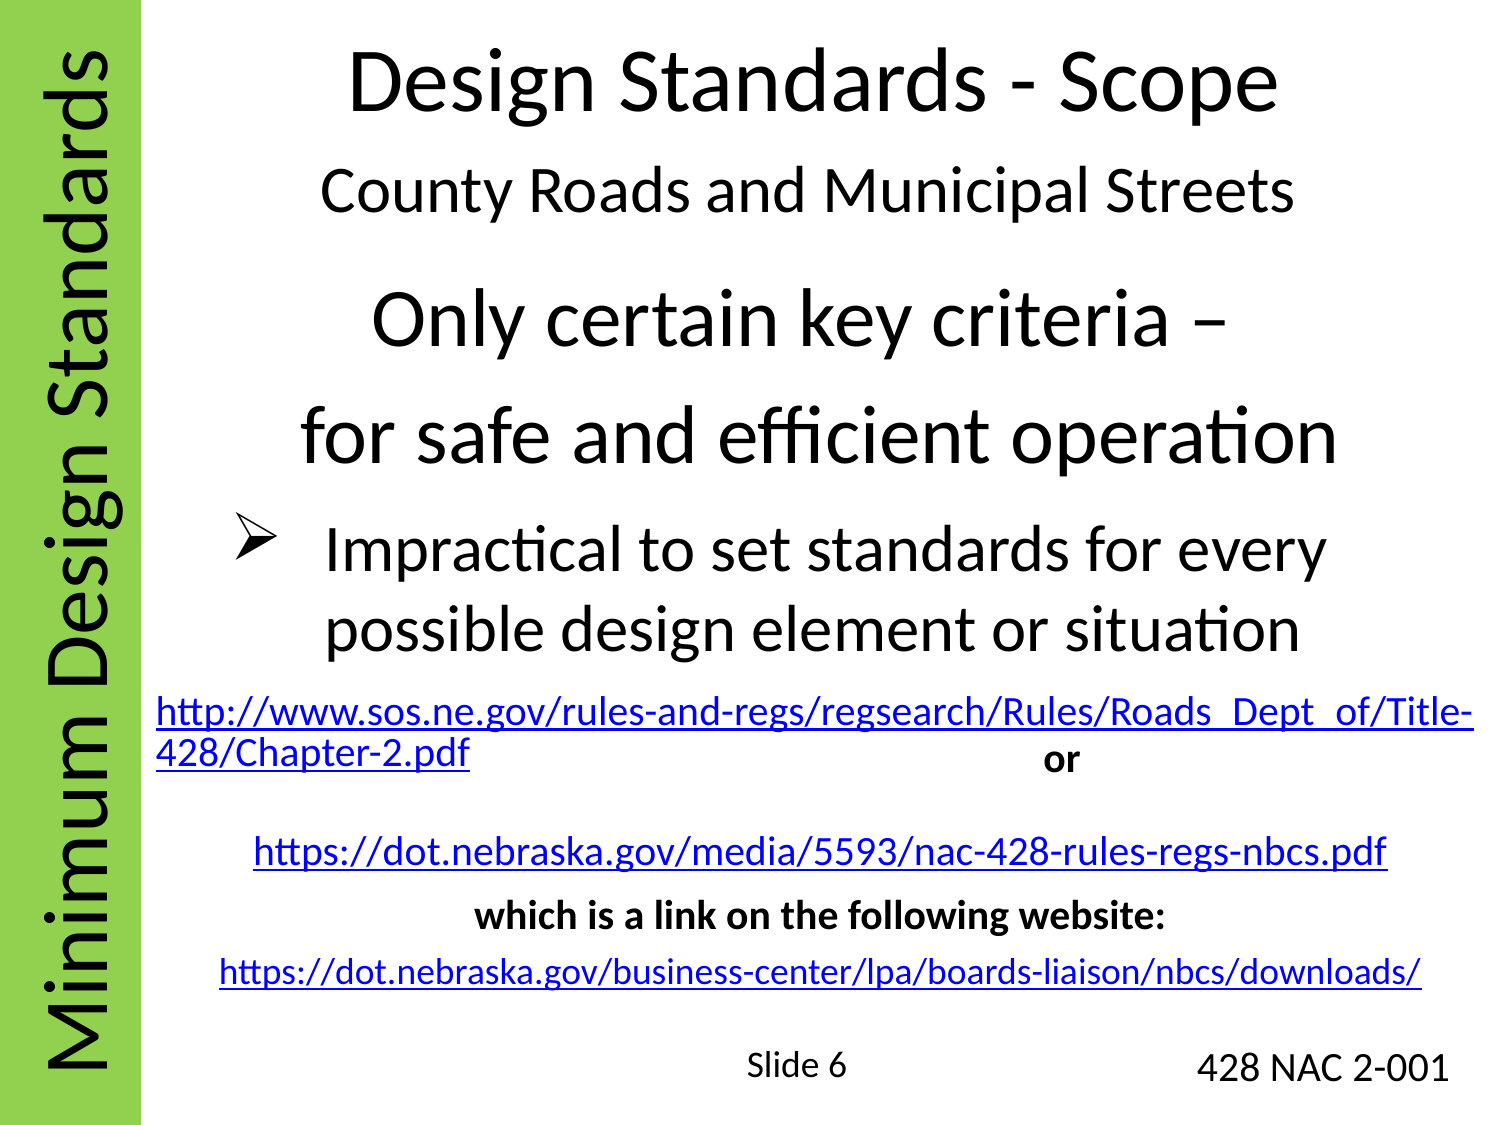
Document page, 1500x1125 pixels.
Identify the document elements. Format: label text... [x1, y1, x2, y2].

text_box Minimum Design Standards [0, 0, 141, 1125]
text_box 428 NAC 2-001 [1182, 1032, 1500, 1098]
list Only certain key criteria – for safe and efficient operation Impractical to set standards for every possible design element or situation [141, 255, 1500, 676]
text_box Slide 6 [732, 1032, 919, 1125]
text_box or [1028, 723, 1182, 789]
text_box http://www.sos.ne.gov/rules-and-regs/regsearch/Rules/Roads_Dept_of/Title-428/Chapter-2.pdf [140, 676, 1500, 741]
text_box which is a link on the following website: [140, 880, 1500, 946]
text_box https://dot.nebraska.gov/media/5593/nac-428-rules-regs-nbcs.pdf [140, 816, 1500, 880]
title Design Standards - Scope County Roads and Municipal Streets [258, 23, 1393, 225]
text_box https://dot.nebraska.gov/business-center/lpa/boards-liaison/nbcs/downloads/ [140, 946, 1500, 1000]
